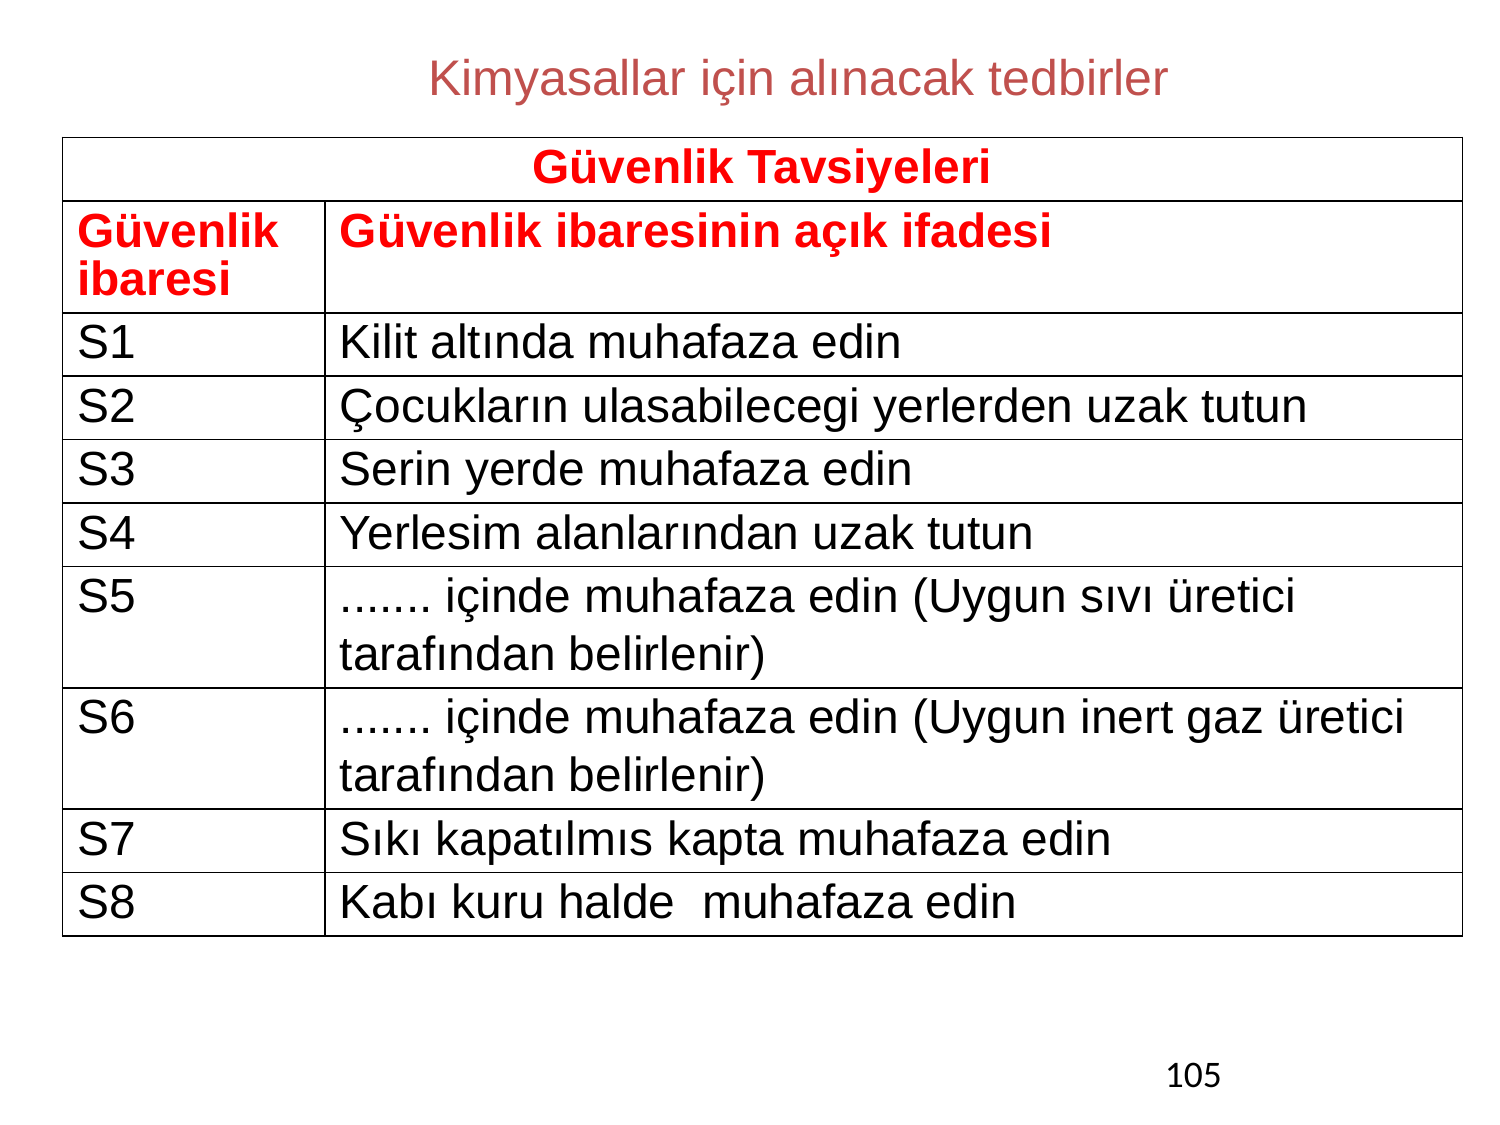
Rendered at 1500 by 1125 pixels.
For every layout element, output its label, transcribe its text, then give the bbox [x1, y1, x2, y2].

table_cell S4 [63, 504, 324, 566]
table_cell S7 [63, 810, 324, 872]
table_cell Güvenlik ibaresinin açık ifadesi [326, 202, 1462, 312]
table_cell S1 [63, 314, 324, 375]
table_cell S3 [63, 440, 324, 502]
table_cell Serin yerde muhafaza edin [326, 440, 1462, 502]
table_cell S6 [63, 689, 324, 808]
table_cell Kabı kuru halde muhafaza edin [326, 873, 1462, 935]
table_cell S5 [63, 567, 324, 687]
table_cell Yerlesim alanlarından uzak tutun [326, 504, 1462, 566]
table_cell S8 [63, 873, 324, 935]
table_cell Sıkı kapatılmıs kapta muhafaza edin [326, 810, 1462, 872]
table_header Güvenlik Tavsiyeleri [63, 138, 1462, 200]
table_cell ....... içinde muhafaza edin (Uygun inert gaz üretici tarafından belirlenir) [326, 689, 1462, 808]
text_box Kimyasallar için alınacak tedbirler [413, 37, 1185, 113]
slide_number 105 [1074, 1042, 1425, 1103]
table_cell Kilit altında muhafaza edin [326, 314, 1462, 375]
table_cell ....... içinde muhafaza edin (Uygun sıvı üretici tarafından belirlenir) [326, 567, 1462, 687]
table_cell S2 [63, 377, 324, 439]
table_cell Güvenlik ibaresi [63, 202, 324, 312]
table_cell Çocukların ulasabilecegi yerlerden uzak tutun [326, 377, 1462, 439]
